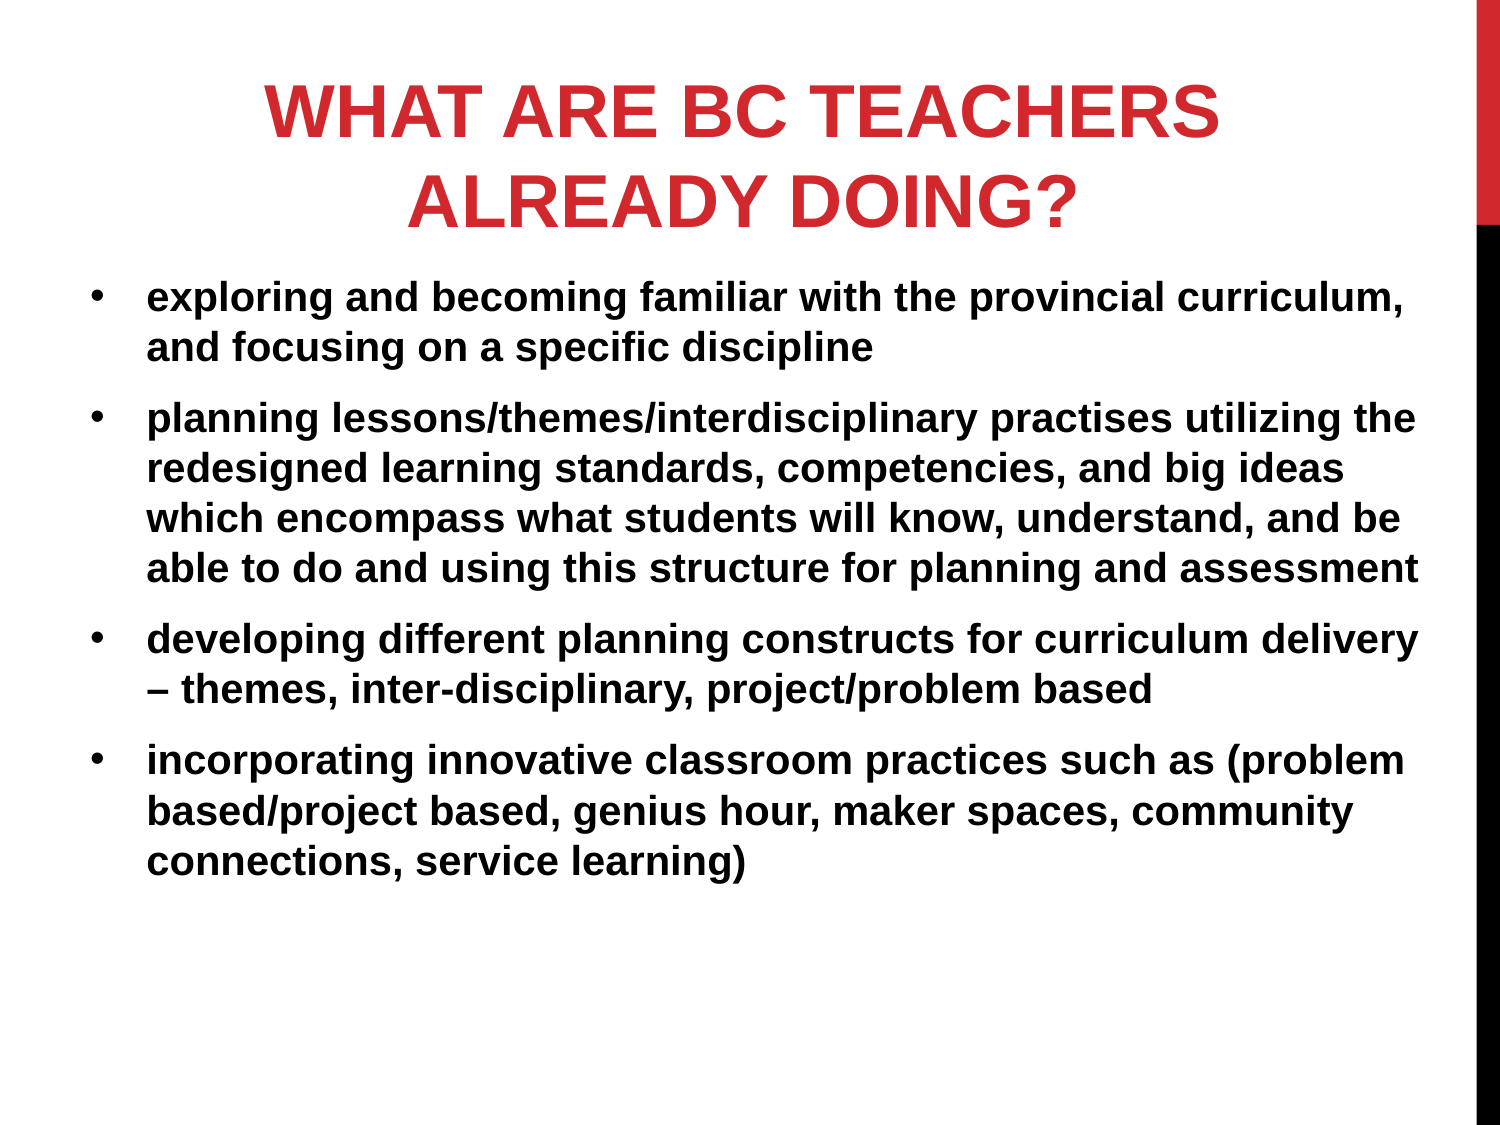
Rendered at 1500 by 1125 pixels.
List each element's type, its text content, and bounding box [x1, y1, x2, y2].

list exploring and becoming familiar with the provincial curriculum, and focusing on a specific discipline planning lessons/themes/interdisciplinary practises utilizing the redesigned learning standards, competencies, and big ideas which encompass what students will know, understand, and be able to do and using this structure for planning and assessment developing different planning constructs for curriculum delivery – themes, inter-disciplinary, project/problem based incorporating innovative classroom practices such as (problem based/project based, genius hour, maker spaces, community connections, service learning) [75, 262, 1459, 1083]
title What are BC Teachers already doing? [75, 25, 1413, 250]
